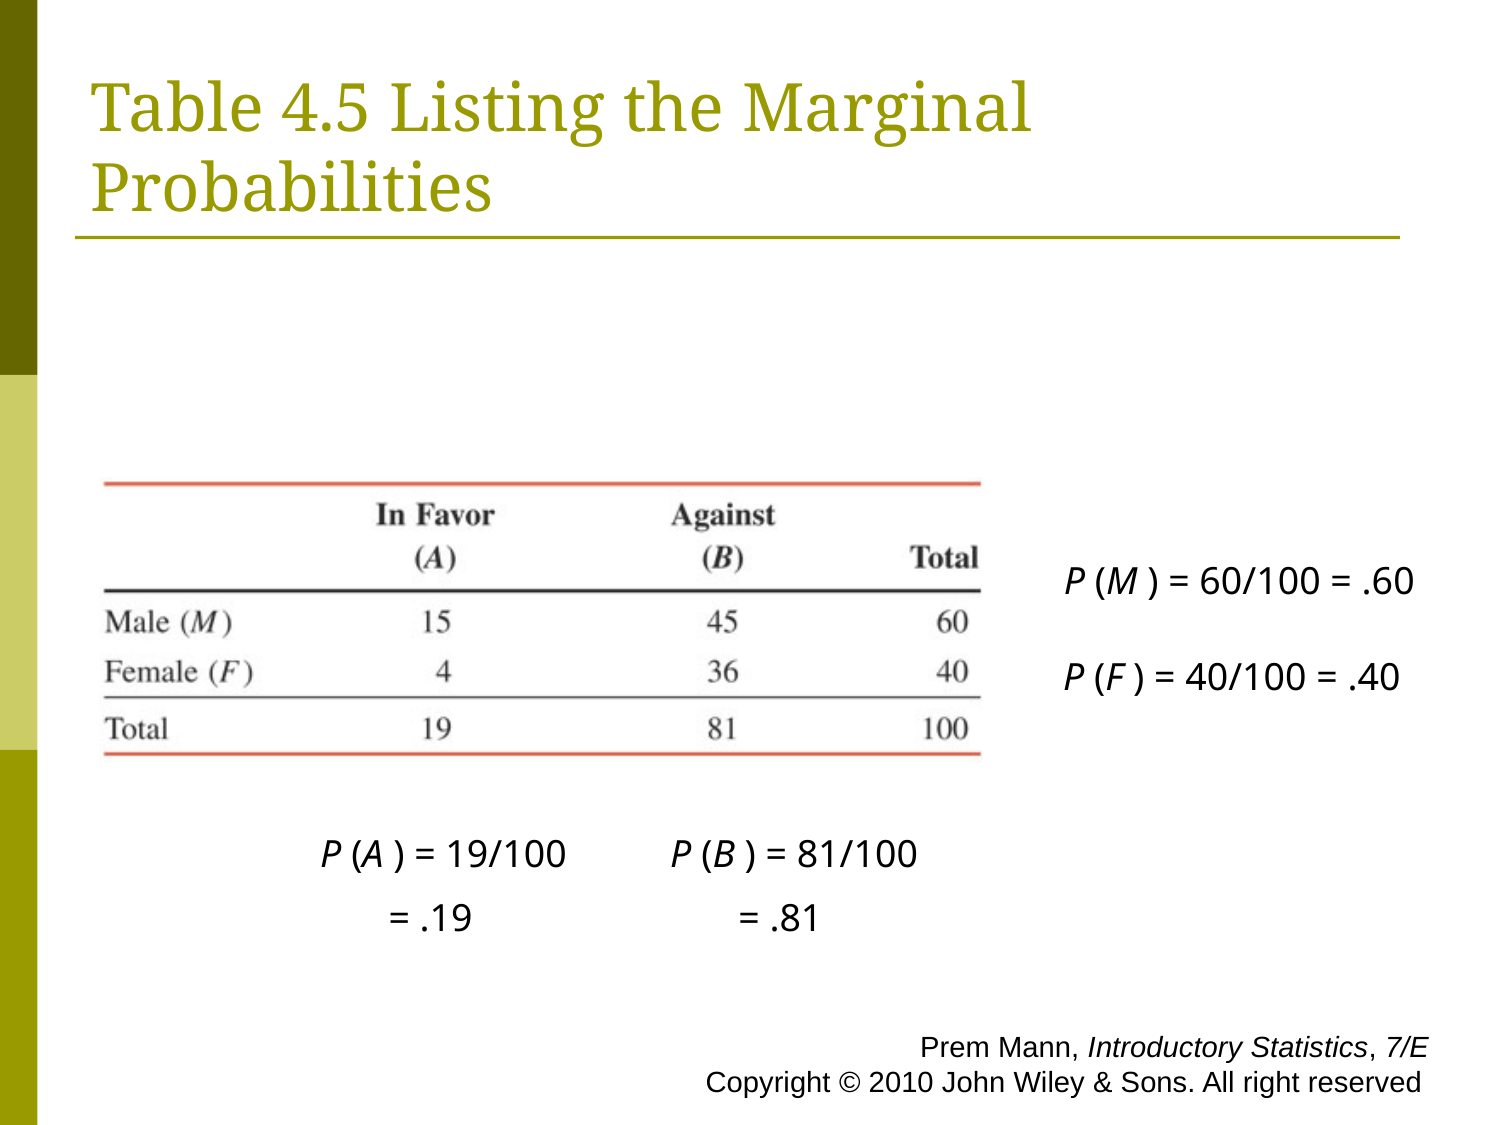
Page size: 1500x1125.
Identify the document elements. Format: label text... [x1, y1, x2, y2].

picture [99, 477, 988, 763]
text_box P (M ) = 60/100 = .60 [1048, 549, 1463, 610]
title Table 4.5 Listing the Marginal Probabilities [74, 45, 1426, 233]
text_box [525, 904, 1117, 966]
text_box P (F ) = 40/100 = .40 [1048, 645, 1450, 705]
text_box Prem Mann, Introductory Statistics, 7/E Copyright © 2010 John Wiley & Sons. All right reserved [690, 1021, 1447, 1106]
text_box P (A ) = 19/100 = .19 [305, 822, 613, 946]
text_box P (B ) = 81/100 = .81 [655, 822, 1093, 946]
